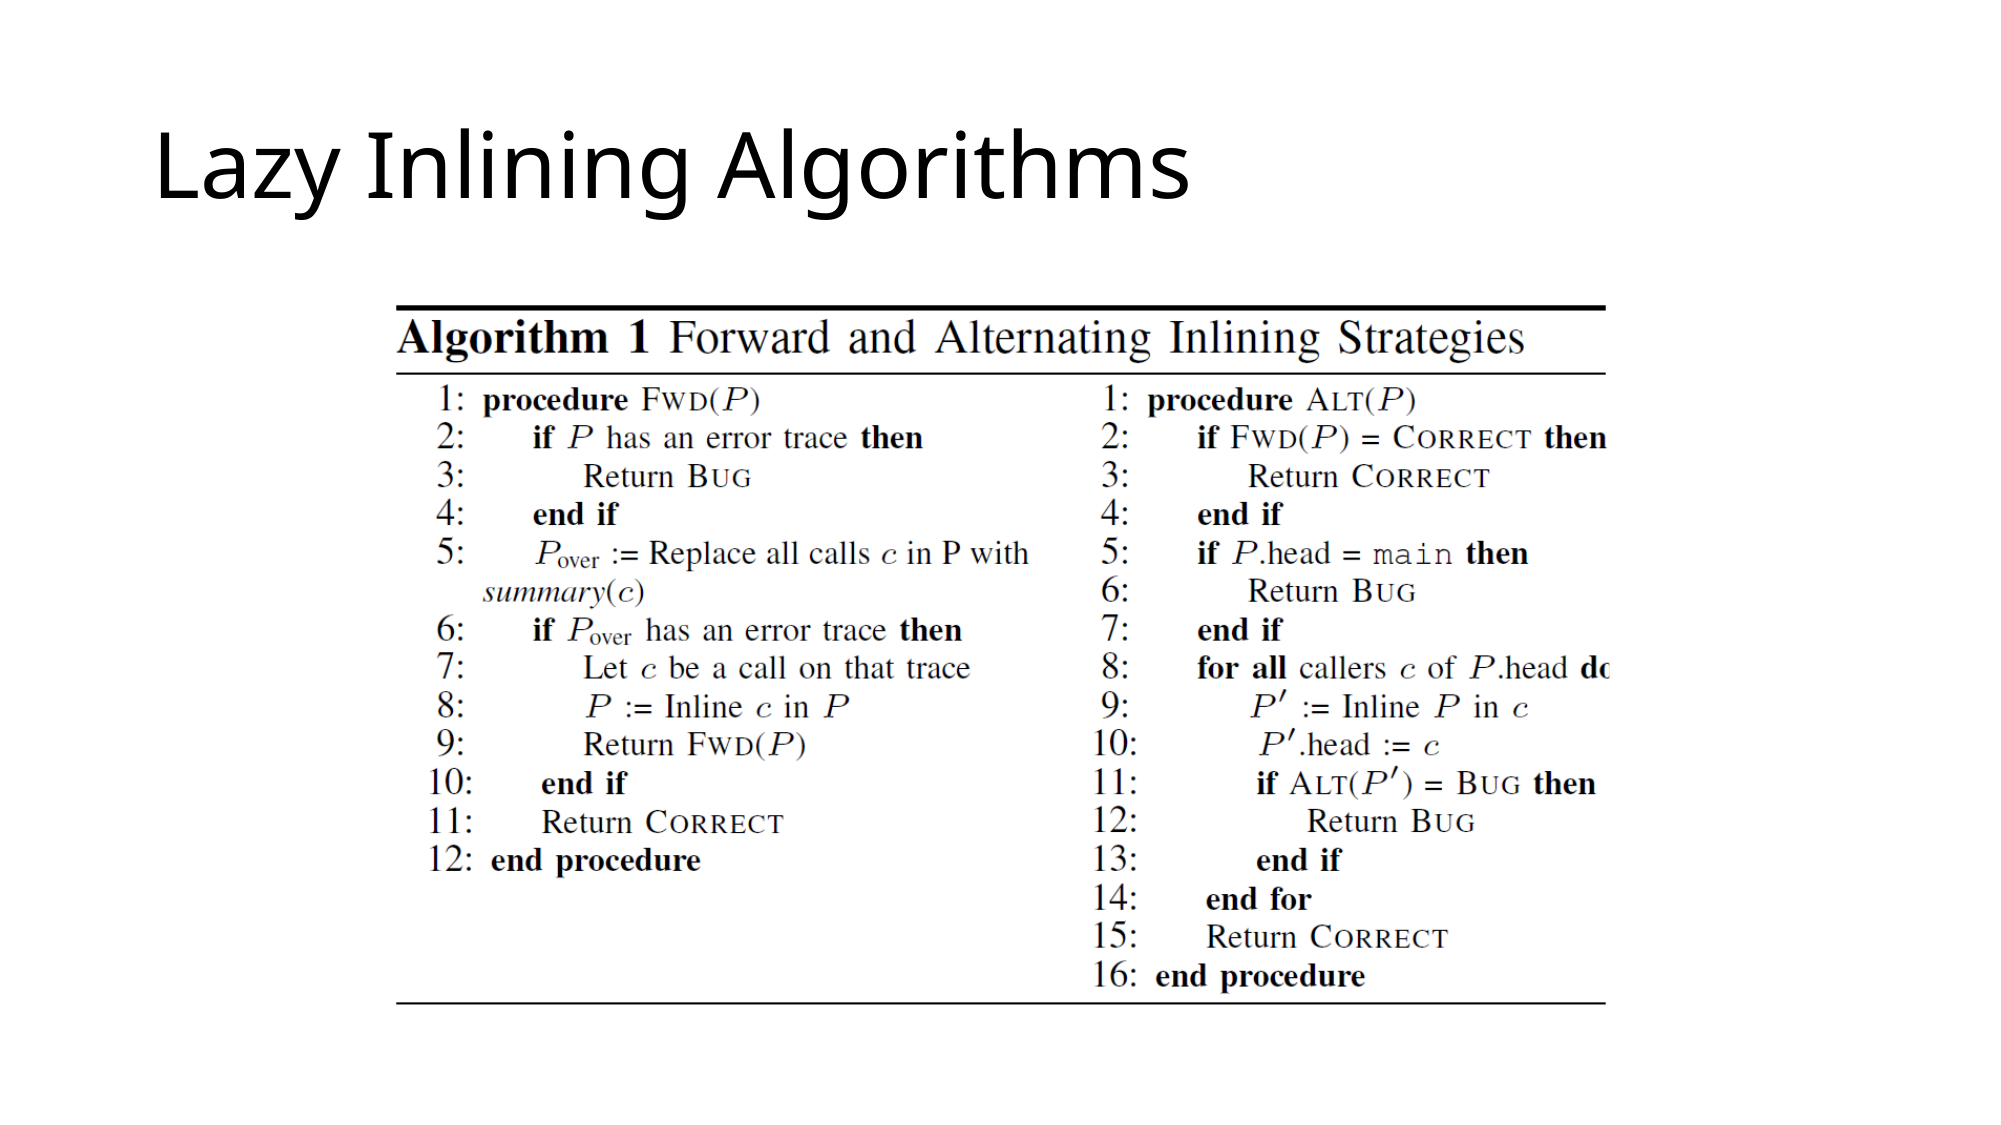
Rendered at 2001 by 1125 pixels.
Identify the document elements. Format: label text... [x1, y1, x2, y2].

title Lazy Inlining Algorithms [137, 59, 1863, 278]
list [390, 299, 1610, 1014]
